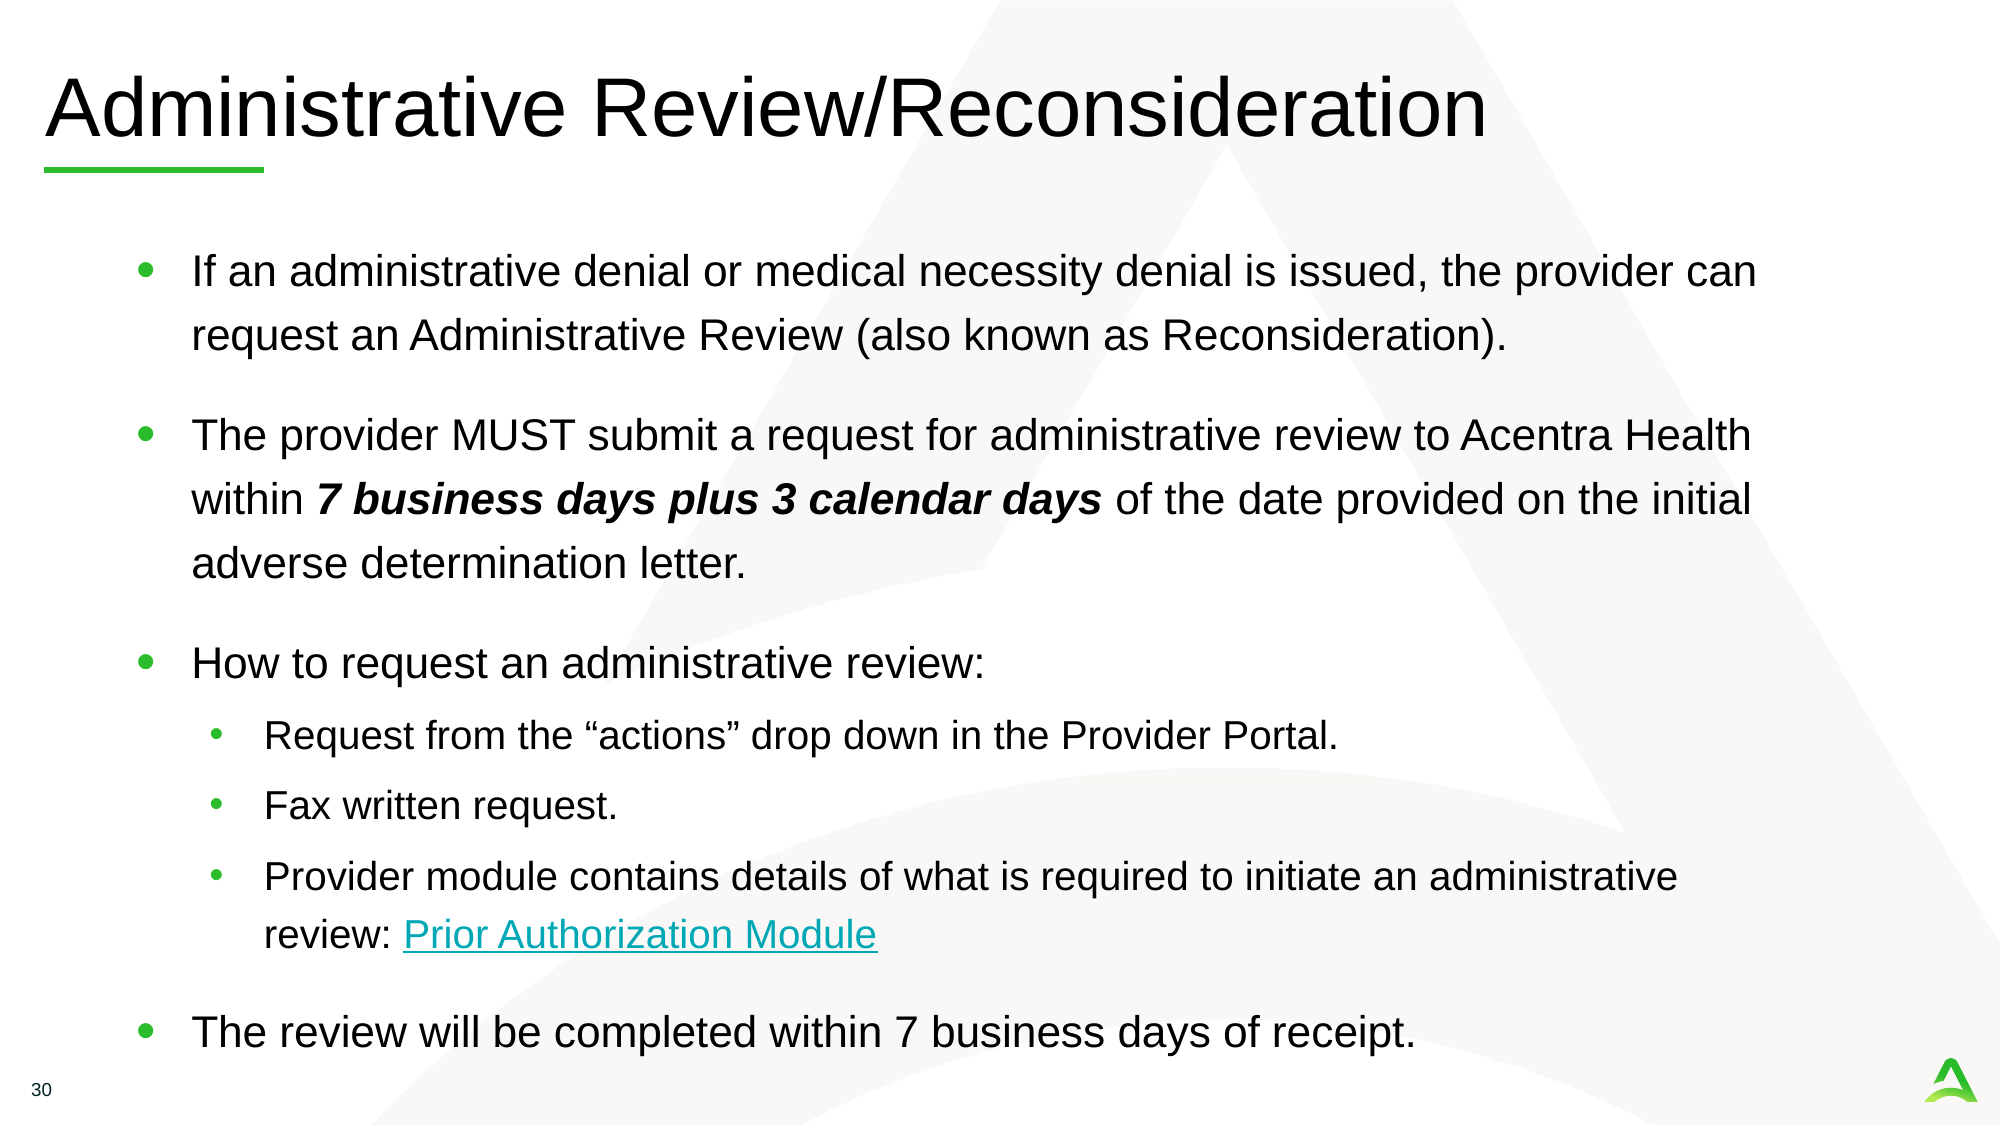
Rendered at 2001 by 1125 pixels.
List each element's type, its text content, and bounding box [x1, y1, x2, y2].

picture [1924, 1058, 1978, 1102]
title Administrative Review/Reconsideration [45, 66, 1918, 152]
list If an administrative denial or medical necessity denial is issued, the provider can request an Administrative Review (also known as Reconsideration). The provider MUST submit a request for administrative review to Acentra Health within 7 business days plus 3 calendar days of the date provided on the initial adverse determination letter. How to request an administrative review: Request from the “actions” drop down in the Provider Portal. Fax written request. Provider module contains details of what is required to initiate an administrative review: Prior Authorization Module The review will be completed within 7 business days of receipt. [109, 229, 1804, 1059]
